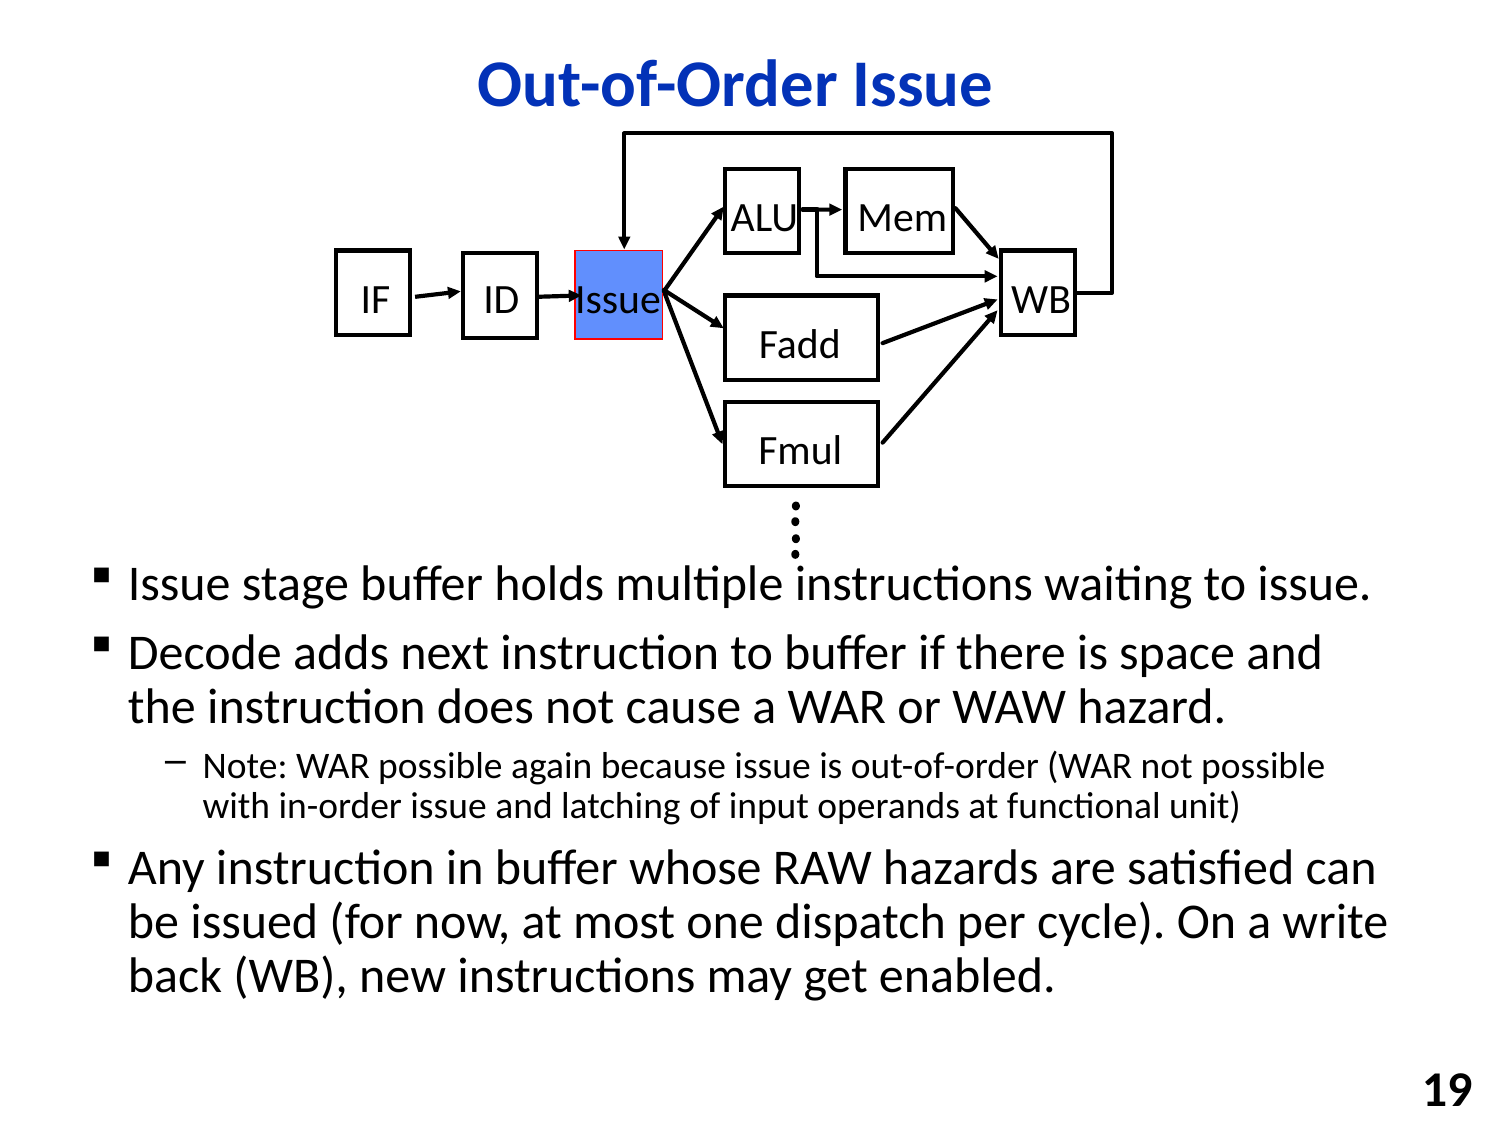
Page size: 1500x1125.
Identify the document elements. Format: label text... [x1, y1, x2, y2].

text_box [335, 133, 1113, 558]
list Issue stage buffer holds multiple instructions waiting to issue. Decode adds next instruction to buffer if there is space and the instruction does not cause a WAR or WAW hazard. Note: WAR possible again because issue is out-of-order (WAR not possible with in-order issue and latching of input operands at functional unit) Any instruction in buffer whose RAW hazards are satisfied can be issued (for now, at most one dispatch per cycle). On a write back (WB), new instructions may get enabled. [74, 549, 1413, 1076]
slide_number 19 [1174, 1062, 1488, 1111]
title Out-of-Order Issue [137, 24, 1335, 147]
